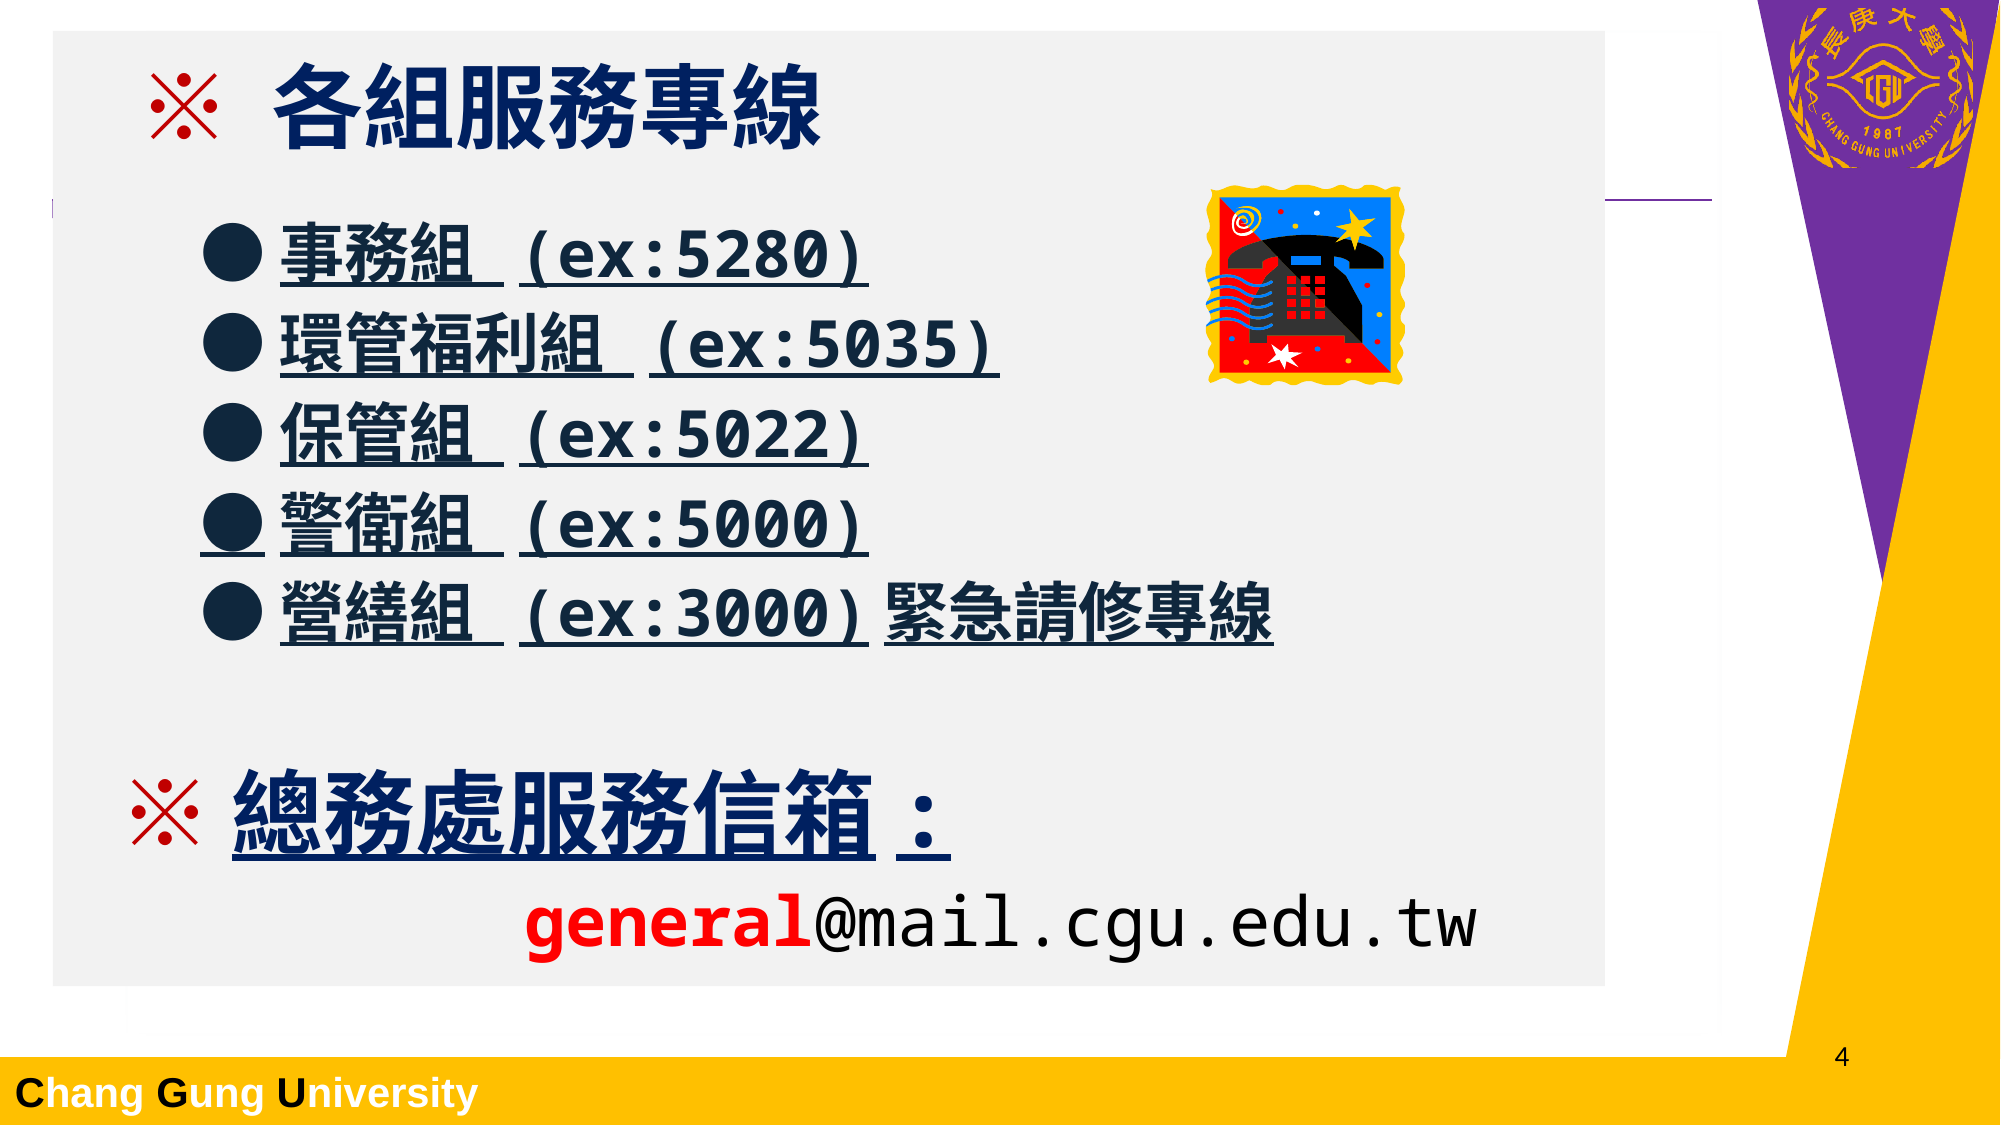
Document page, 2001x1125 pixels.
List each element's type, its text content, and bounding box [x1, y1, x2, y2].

slide_number 3 [1635, 1033, 2000, 1076]
list ※ 各組服務專線 ●事務組 (ex:5280) ●環管福利組 (ex:5035) ●保管組 (ex:5022) ●警衛組 (ex:5000) ●營繕組 (ex:3000)緊急請修專線 ※總務處服務信箱: general@mail.cgu.edu.tw [52, 30, 1605, 987]
picture [1789, 8, 1973, 168]
picture [1204, 184, 1406, 386]
